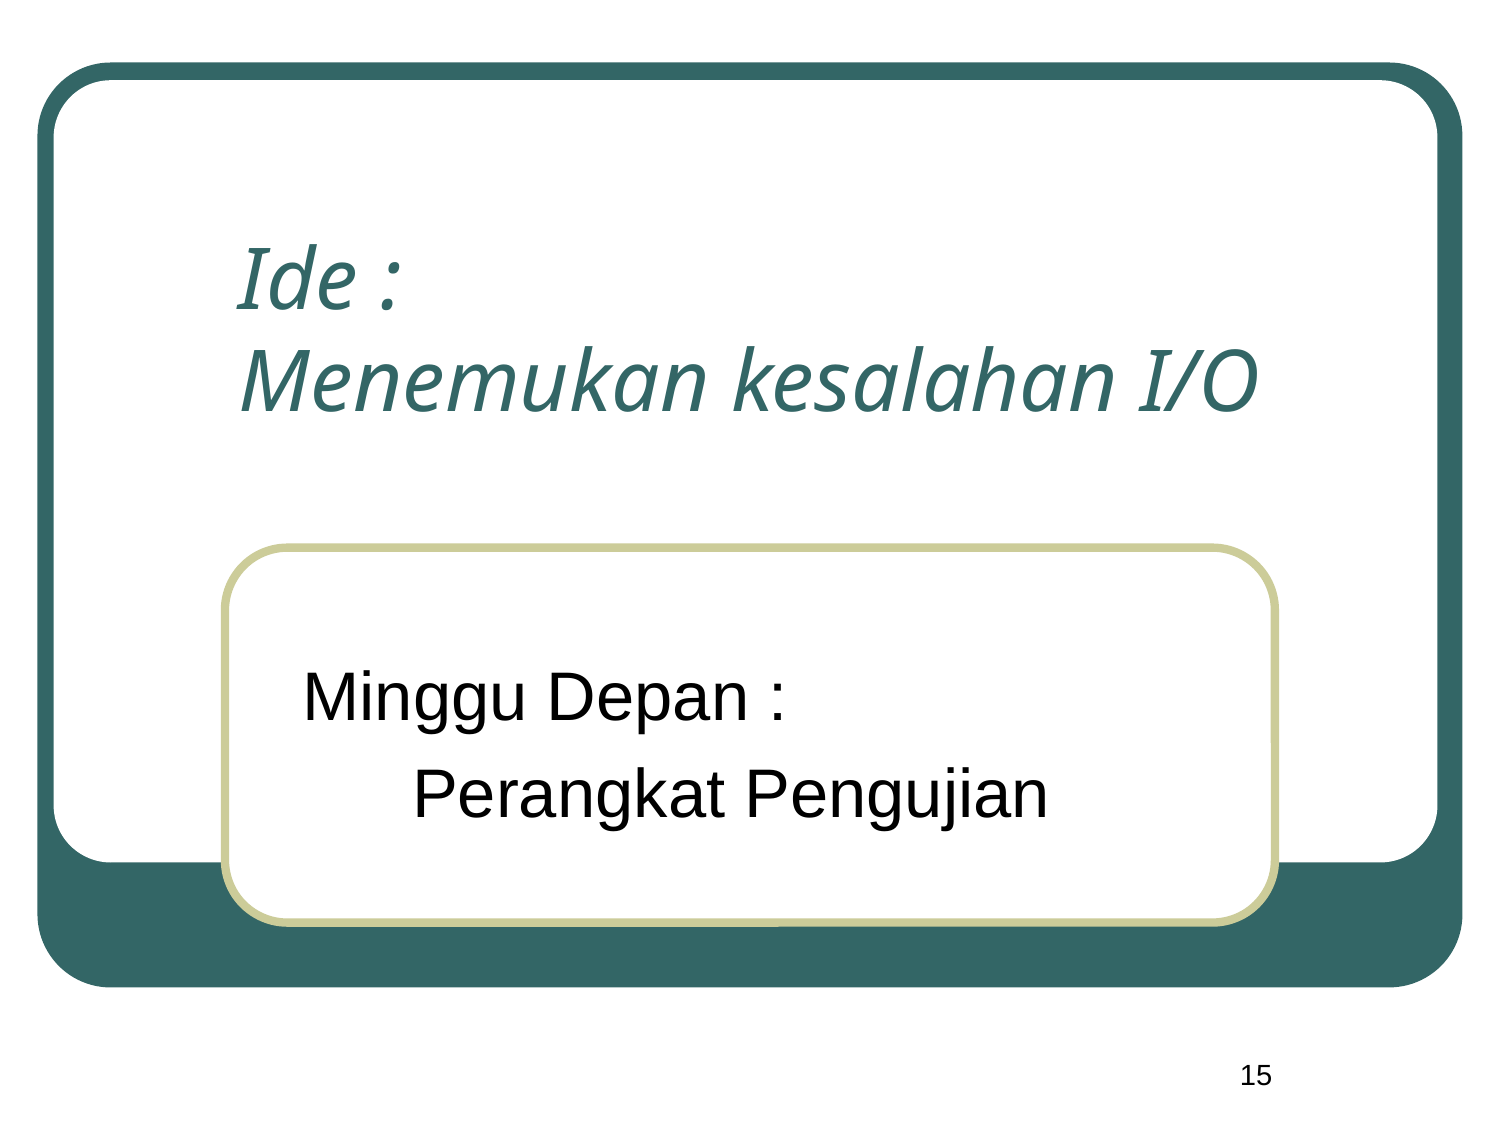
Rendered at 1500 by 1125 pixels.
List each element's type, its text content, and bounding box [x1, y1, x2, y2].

slide_number 15 [1125, 1048, 1388, 1124]
subtitle Minggu Depan : Perangkat Pengujian [287, 585, 1175, 898]
title Ide : Menemukan kesalahan I/O [112, 140, 1388, 513]
